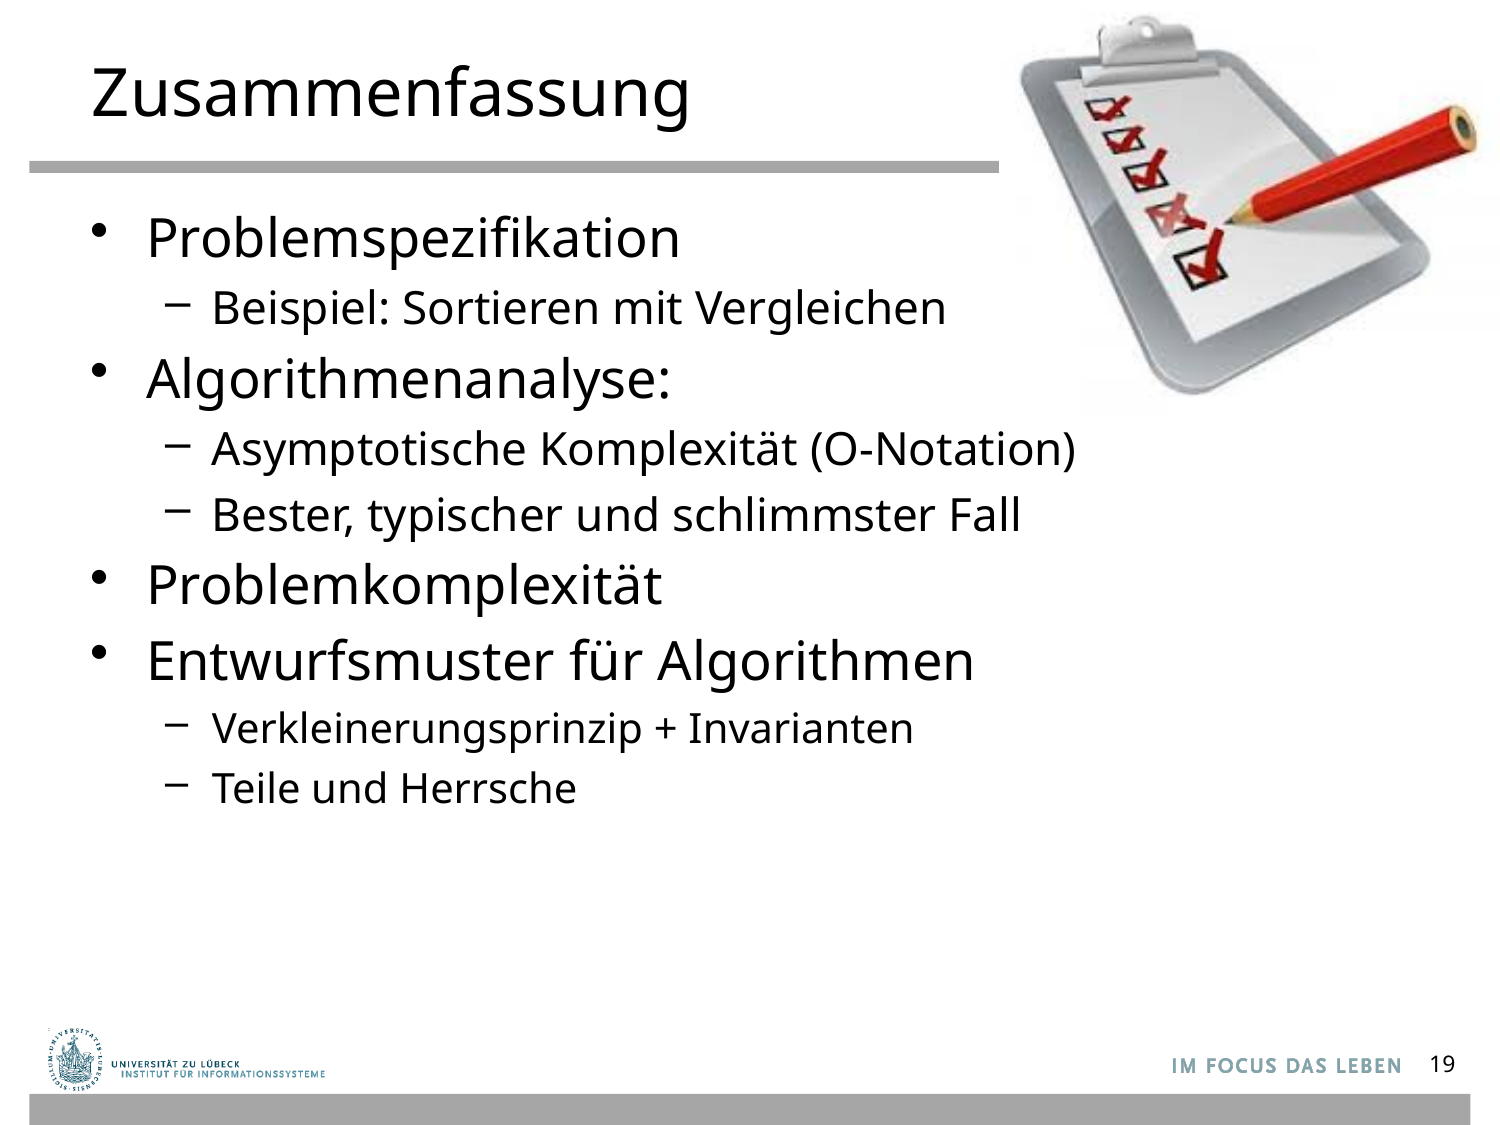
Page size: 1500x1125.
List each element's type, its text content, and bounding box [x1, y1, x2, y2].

picture [1173, 1058, 1305, 1073]
slide_number 19 [1305, 1050, 1471, 1083]
list Problemspezifikation Beispiel: Sortieren mit Vergleichen Algorithmenanalyse: Asymptotische Komplexität (O-Notation) Bester, typischer und schlimmster Fall Problemkomplexität Entwurfsmuster für Algorithmen Verkleinerungsprinzip + Invarianten Teile und Herrsche [75, 196, 1425, 1012]
picture [999, 0, 1500, 414]
title Zusammenfassung [76, 42, 994, 126]
